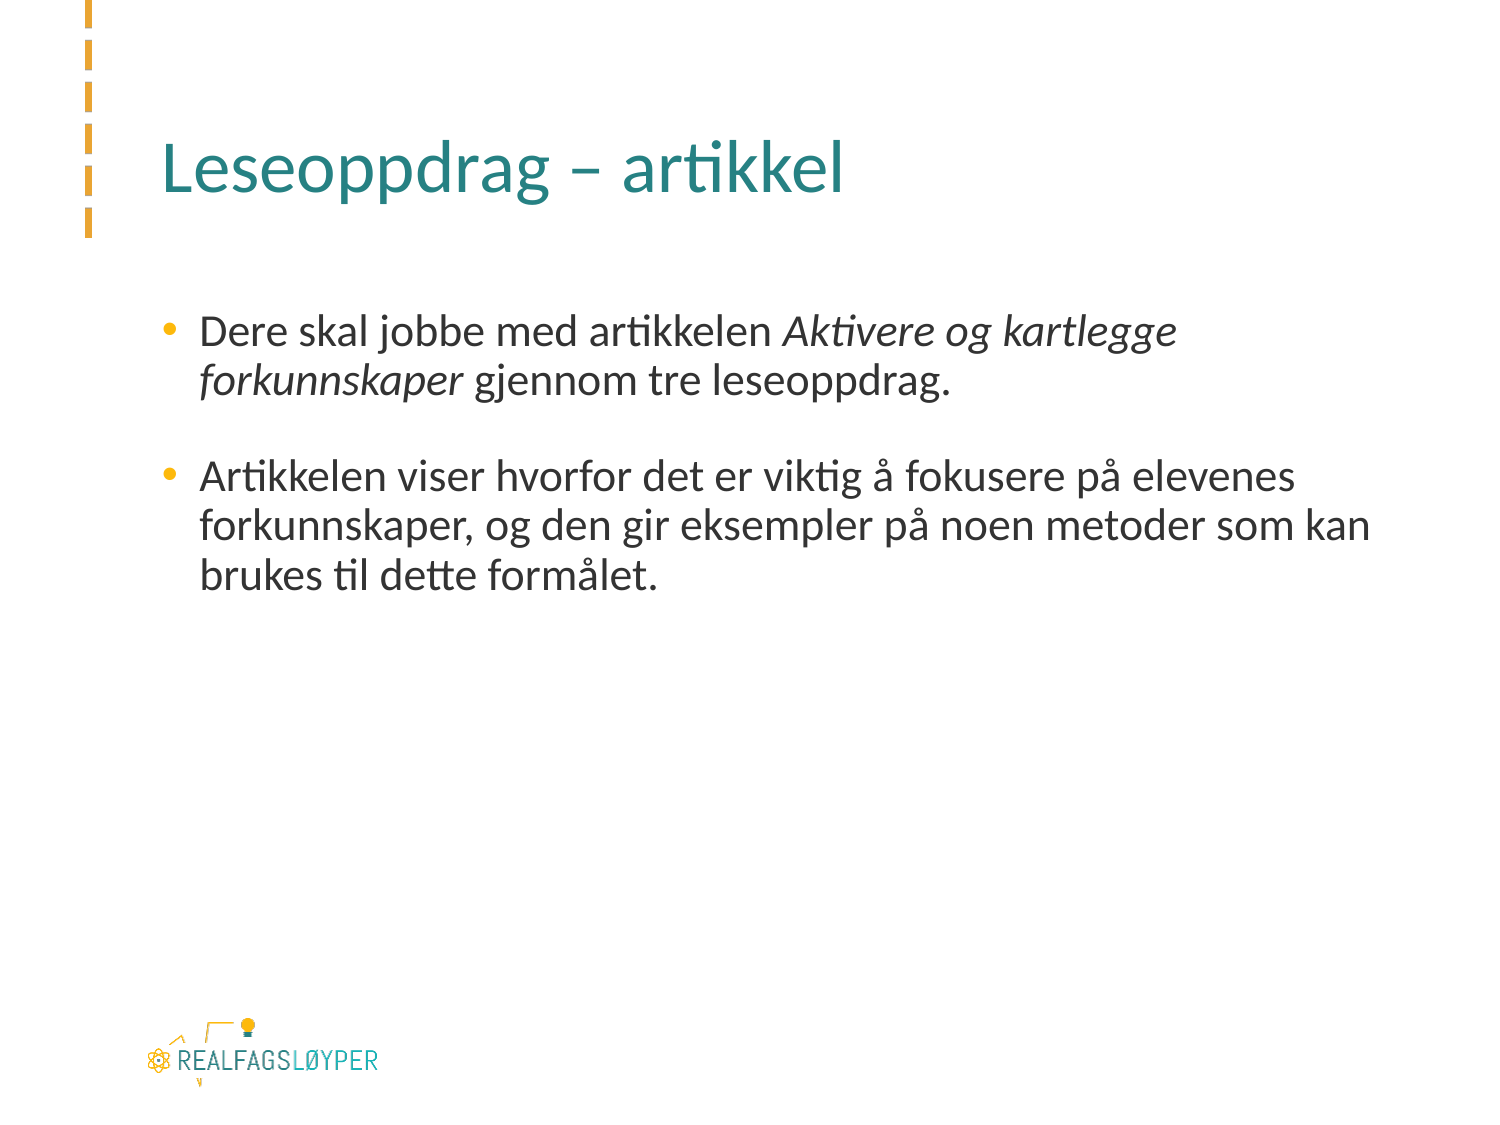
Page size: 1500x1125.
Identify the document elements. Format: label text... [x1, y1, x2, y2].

picture [85, 0, 92, 238]
picture [146, 1018, 380, 1089]
list Dere skal jobbe med artikkelen Aktivere og kartlegge forkunnskaper gjennom tre leseoppdrag. Artikkelen viser hvorfor det er viktig å fokusere på elevenes forkunnskaper, og den gir eksempler på noen metoder som kan brukes til dette formålet. [146, 299, 1391, 986]
title Leseoppdrag – artikkel [146, 59, 1391, 278]
